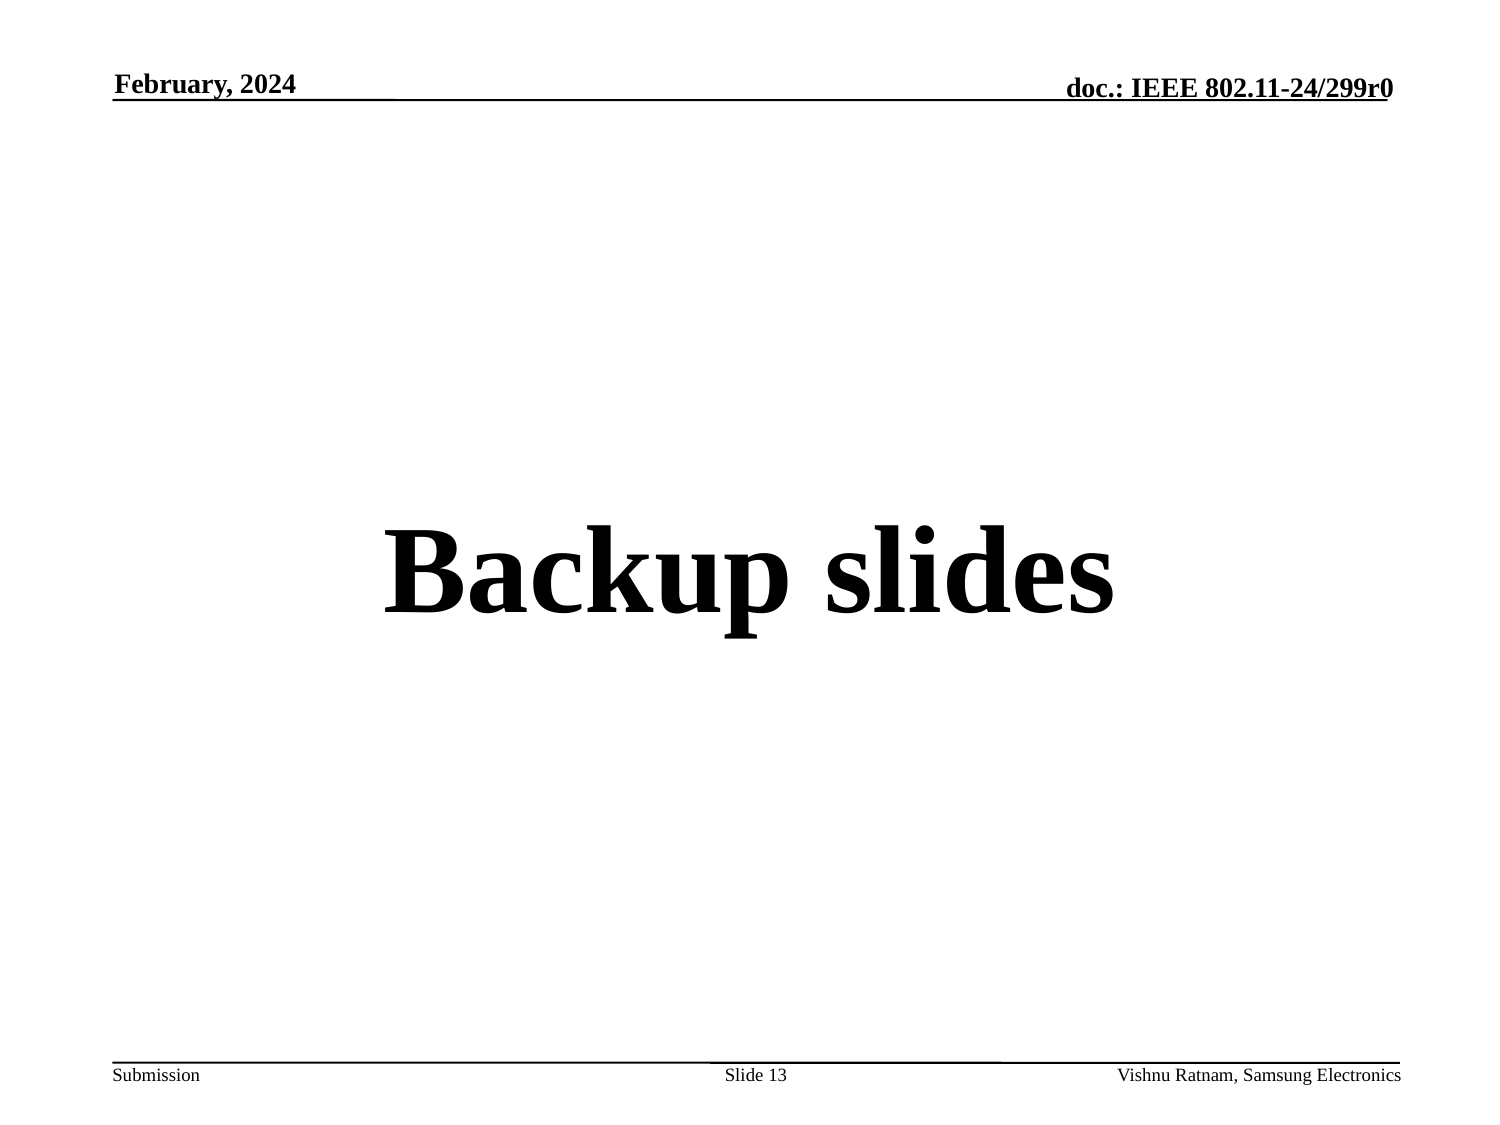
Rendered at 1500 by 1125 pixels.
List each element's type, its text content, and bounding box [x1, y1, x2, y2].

title Backup slides [112, 474, 1388, 651]
footer Vishnu Ratnam, Samsung Electronics [878, 1061, 1402, 1093]
slide_number Slide 13 [712, 1061, 800, 1123]
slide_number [114, 54, 423, 100]
